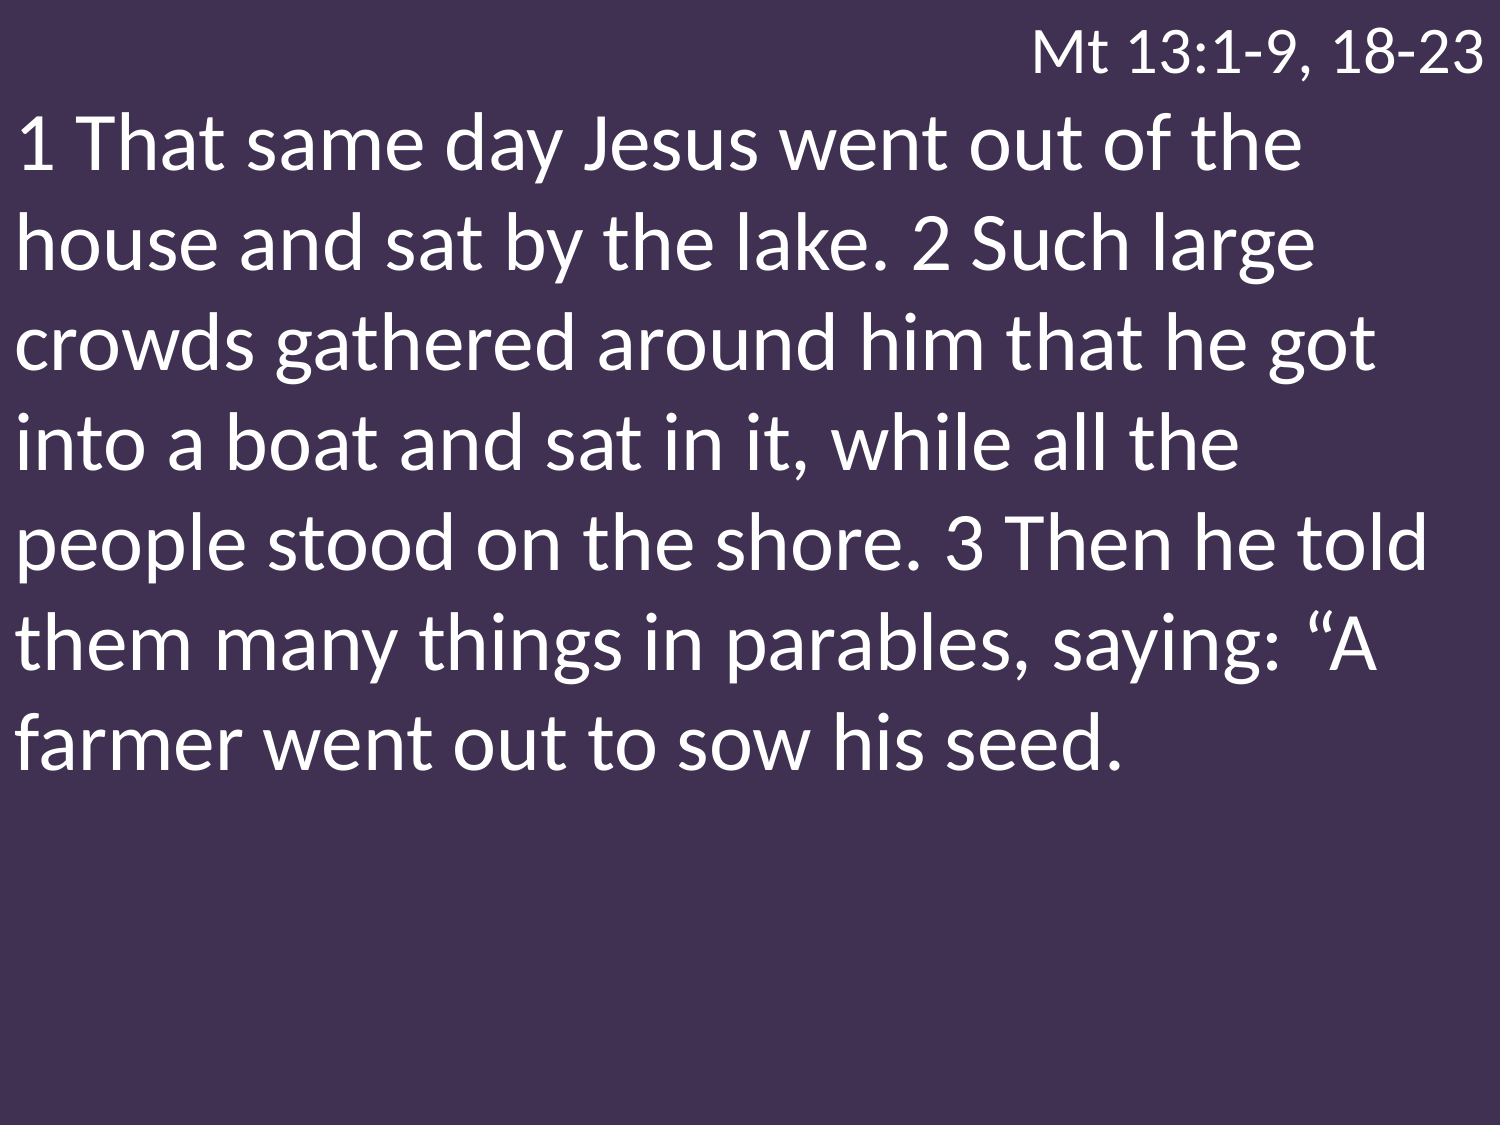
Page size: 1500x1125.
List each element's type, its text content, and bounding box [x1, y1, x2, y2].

text_box Mt 13:1-9, 18-23 1 That same day Jesus went out of the house and sat by the lake. 2 Such large crowds gathered around him that he got into a boat and sat in it, while all the people stood on the shore. 3 Then he told them many things in parables, saying: “A farmer went out to sow his seed. [0, 0, 1500, 795]
